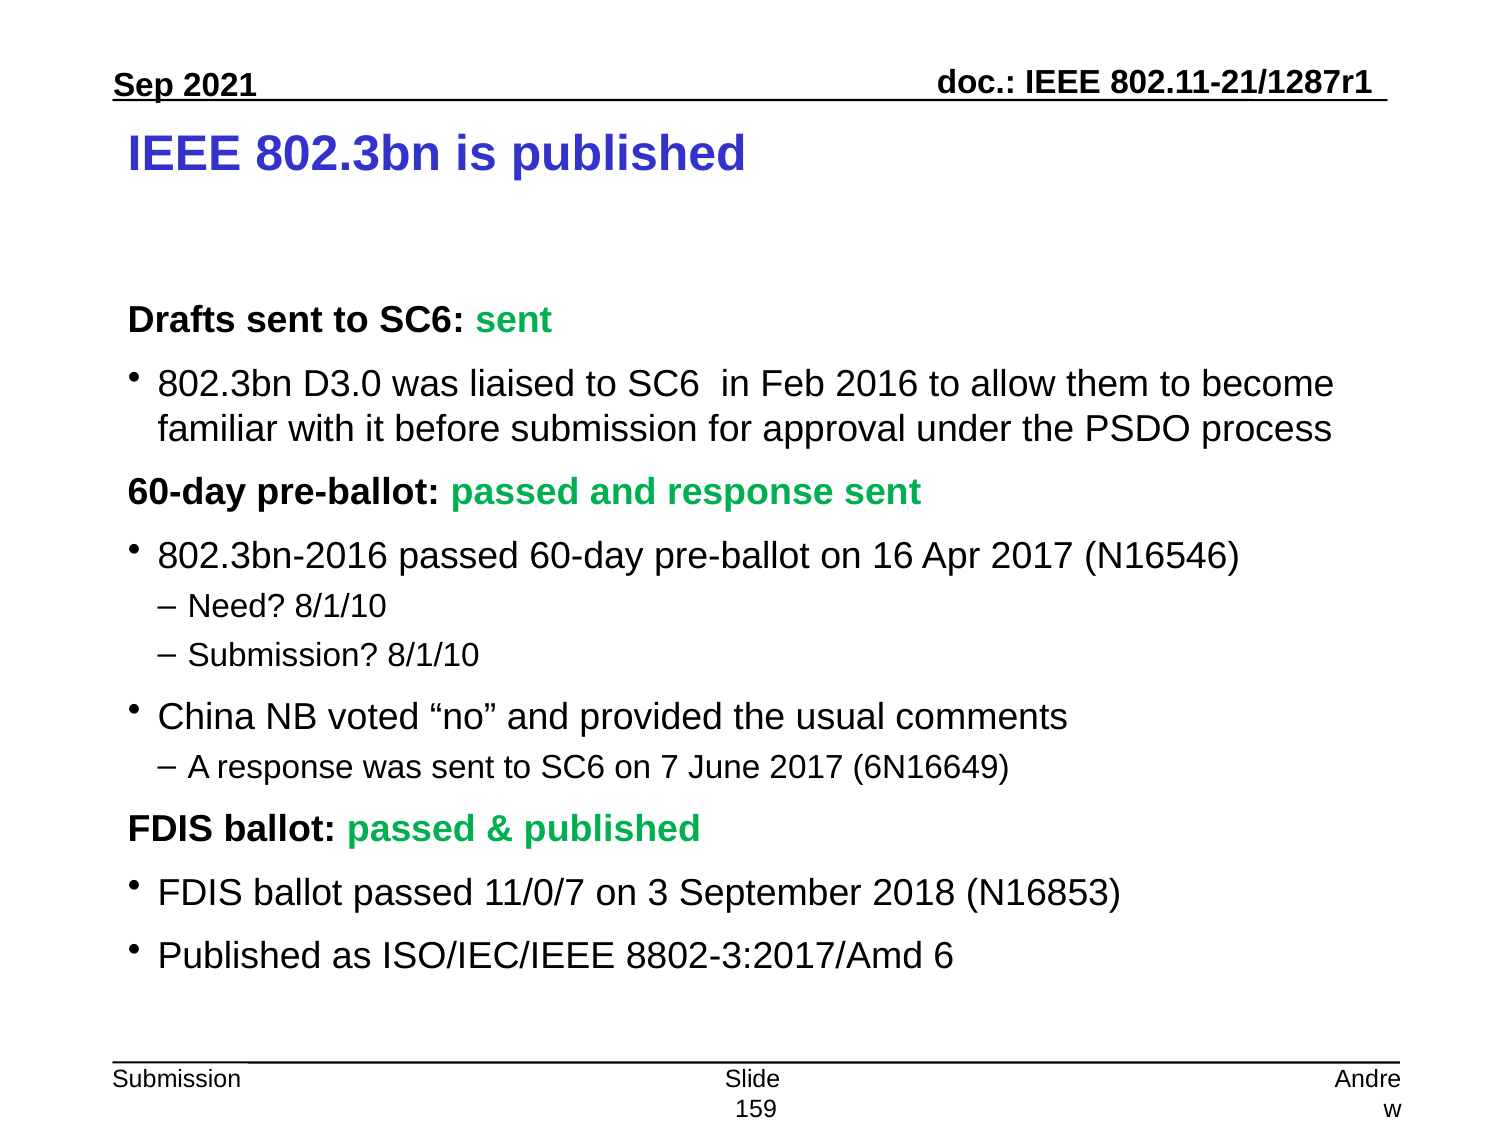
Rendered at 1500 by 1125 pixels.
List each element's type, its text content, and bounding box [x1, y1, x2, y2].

list Drafts sent to SC6: sent 802.3bn D3.0 was liaised to SC6 in Feb 2016 to allow them to become familiar with it before submission for approval under the PSDO process 60-day pre-ballot: passed and response sent 802.3bn-2016 passed 60-day pre-ballot on 16 Apr 2017 (N16546) Need? 8/1/10 Submission? 8/1/10 China NB voted “no” and provided the usual comments A response was sent to SC6 on 7 June 2017 (6N16649) FDIS ballot: passed & published FDIS ballot passed 11/0/7 on 3 September 2018 (N16853) Published as ISO/IEC/IEEE 8802-3:2017/Amd 6 [112, 287, 1388, 963]
footer Andrew Myles, Cisco [1320, 1061, 1402, 1093]
title IEEE 802.3bn is published [112, 112, 1388, 287]
slide_number Slide 159 [709, 1061, 803, 1093]
